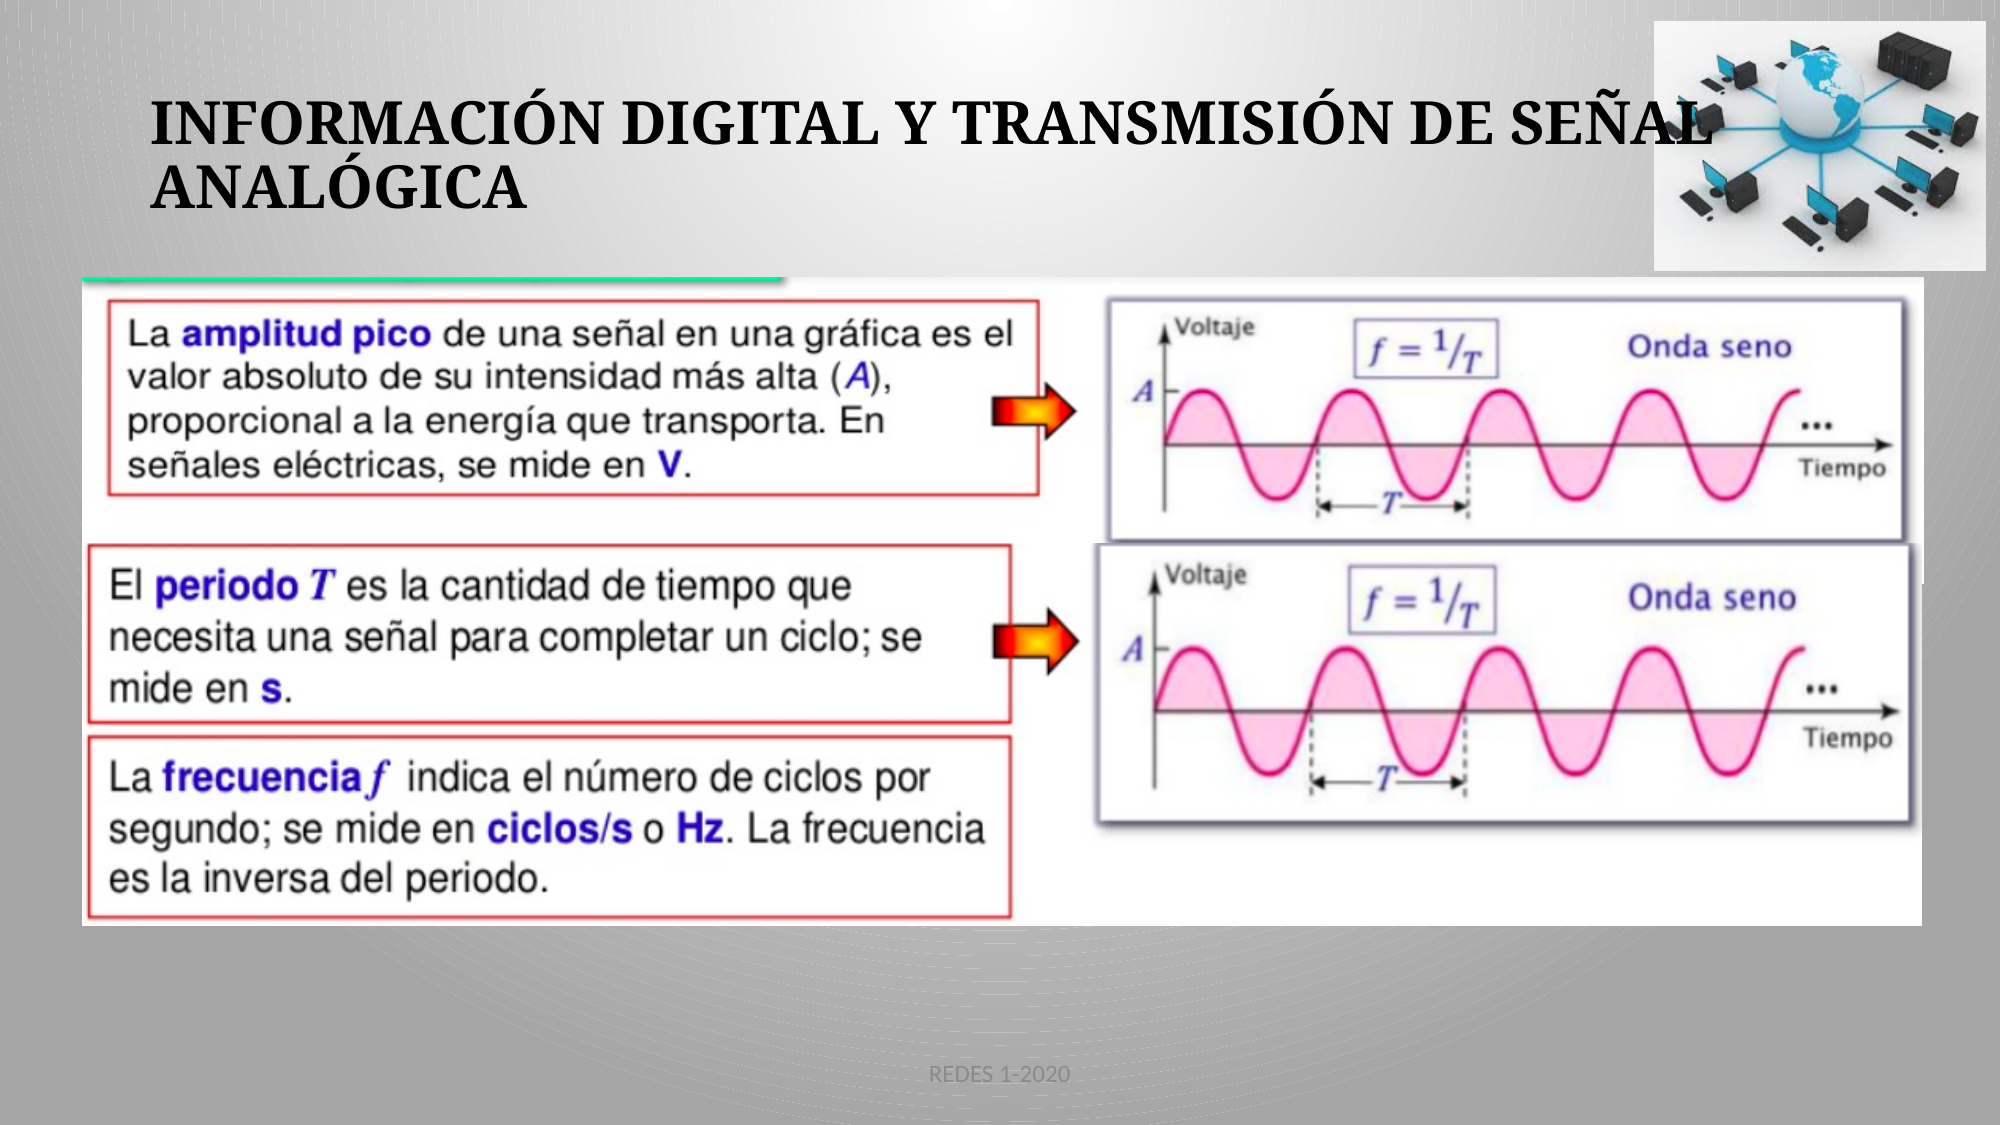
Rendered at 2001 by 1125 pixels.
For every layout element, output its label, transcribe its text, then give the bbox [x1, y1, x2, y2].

title INFORMACIÓN DIGITAL Y TRANSMISIÓN DE SEÑAL ANALÓGICA [135, 84, 1782, 277]
picture [1654, 21, 1986, 271]
picture [82, 543, 1922, 926]
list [82, 277, 1924, 584]
footer REDES 1-2020 [662, 1042, 1338, 1103]
